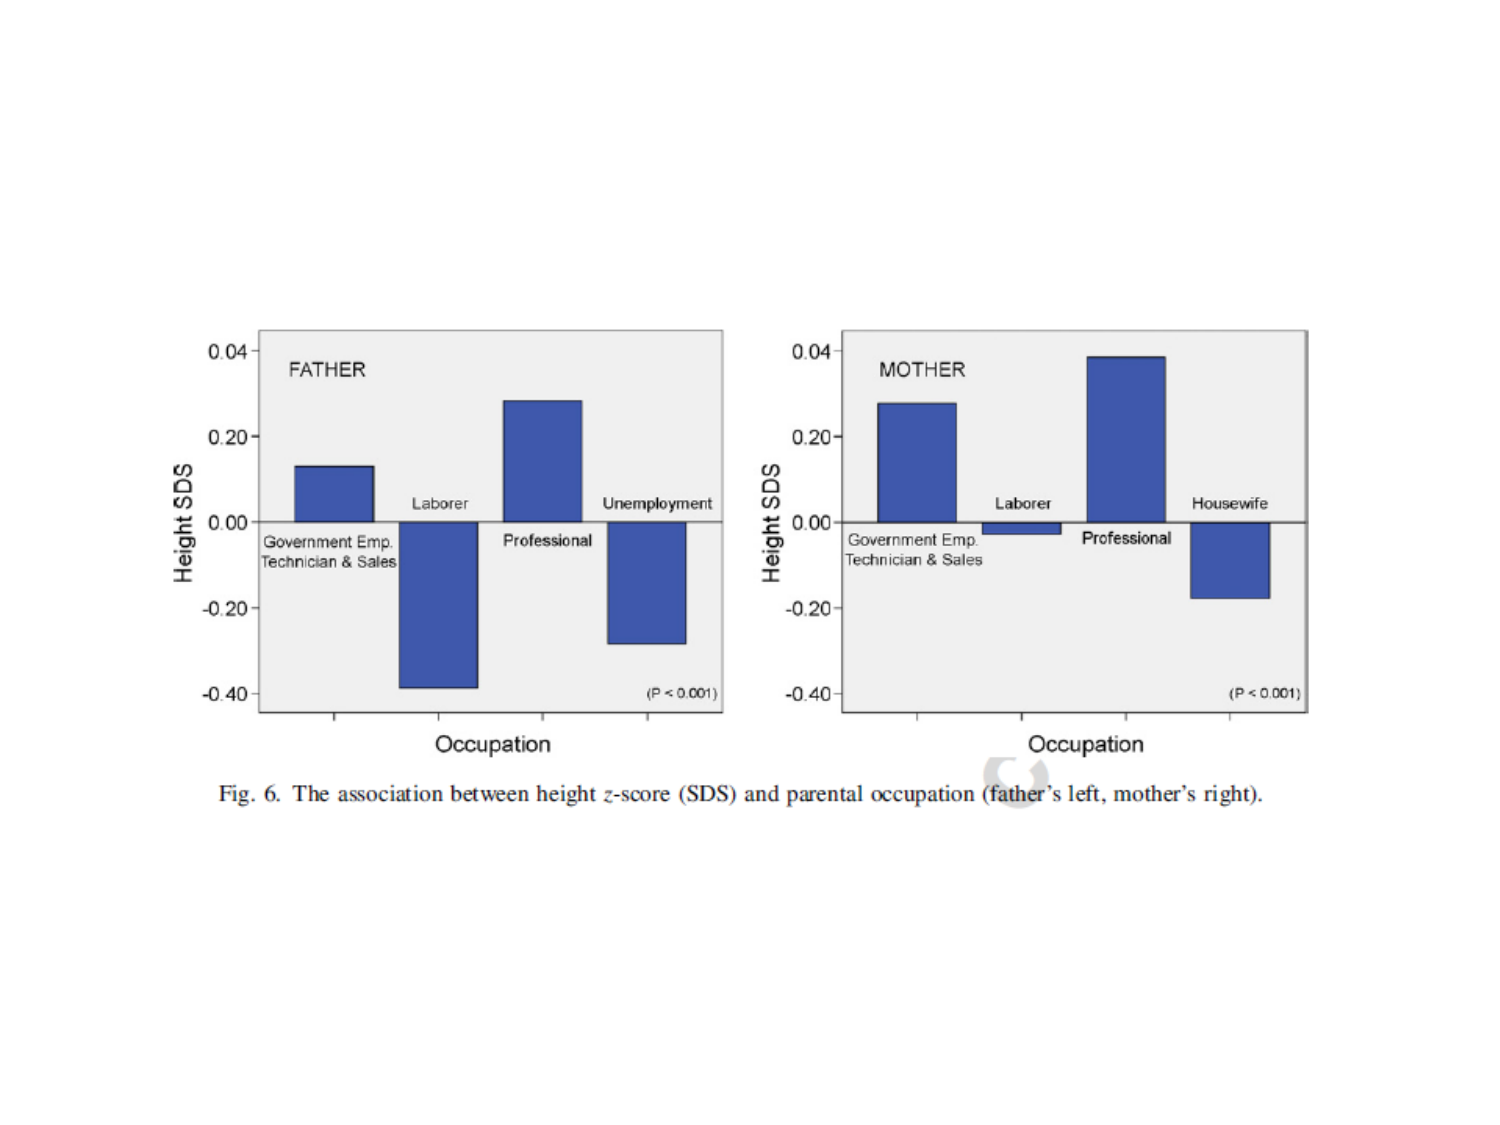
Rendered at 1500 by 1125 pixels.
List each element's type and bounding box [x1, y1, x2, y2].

picture [166, 308, 1334, 817]
